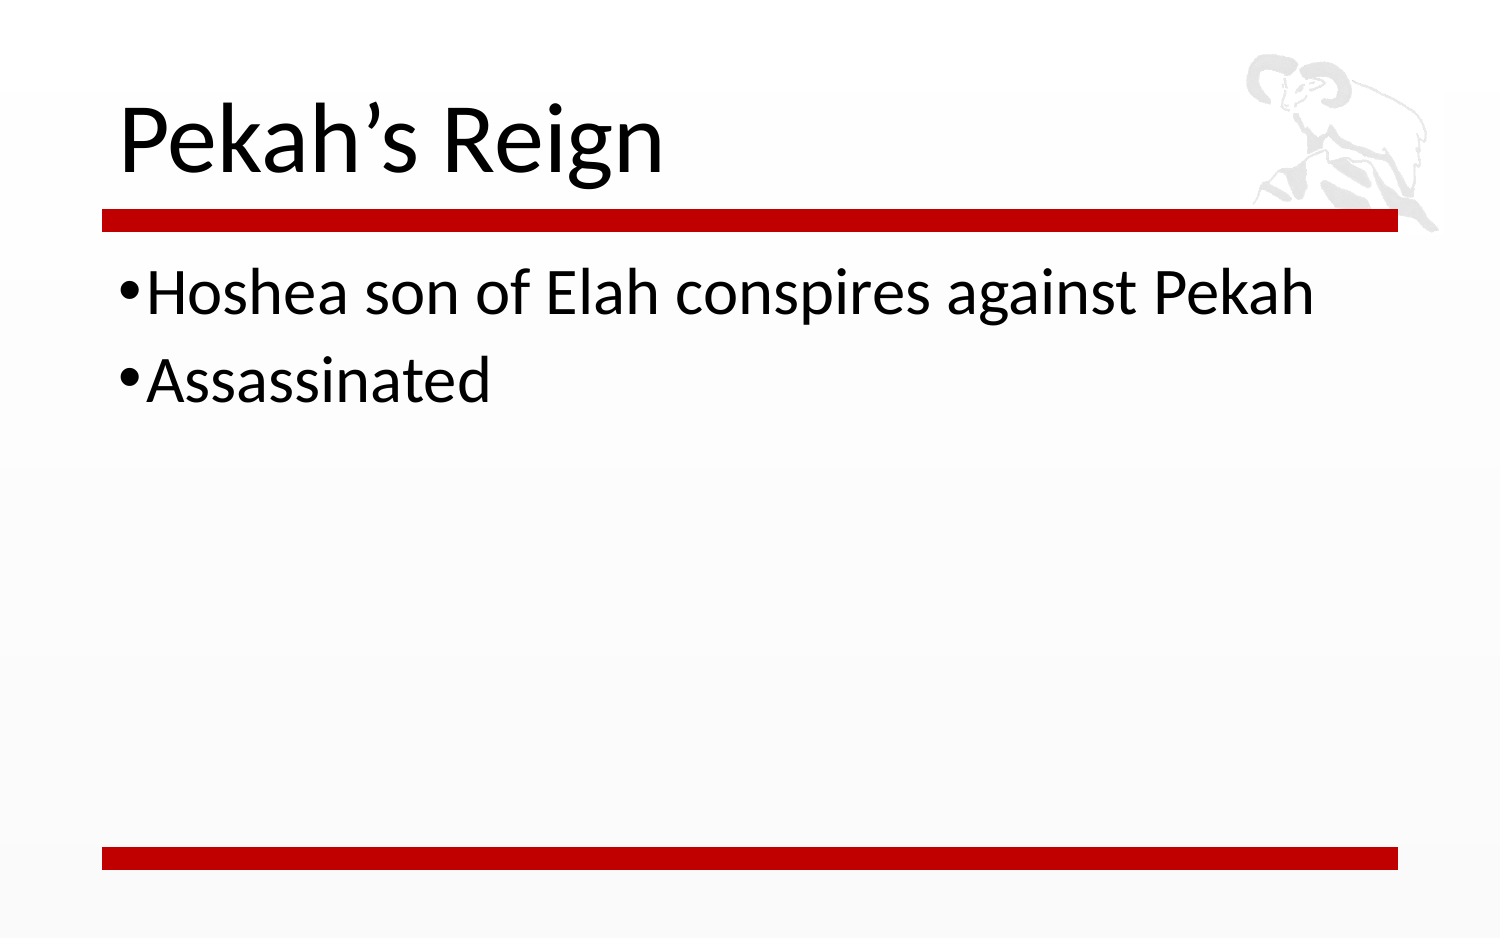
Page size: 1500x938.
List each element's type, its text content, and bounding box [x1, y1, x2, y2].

title Pekah’s Reign [103, 49, 1397, 232]
list Hoshea son of Elah conspires against Pekah Assassinated [103, 249, 1397, 845]
